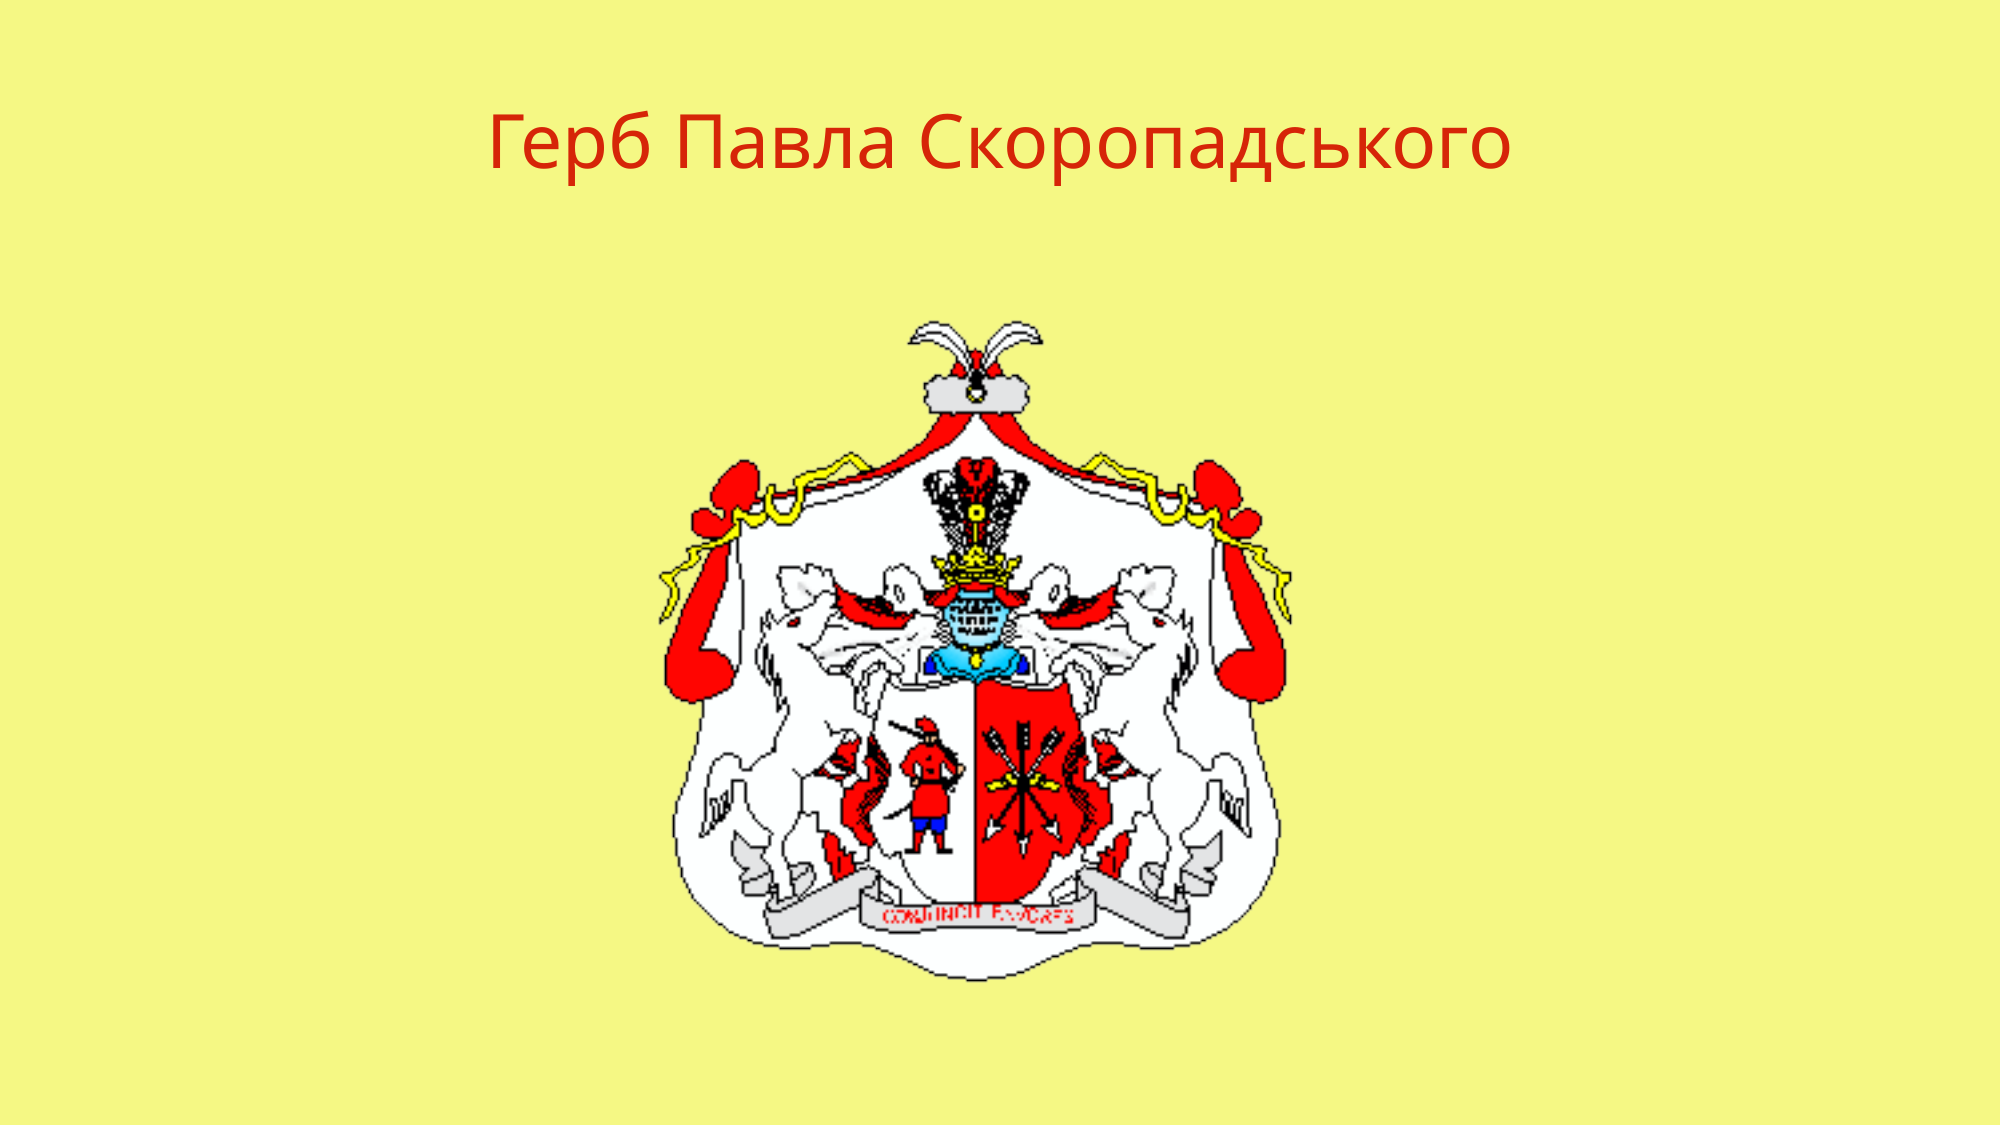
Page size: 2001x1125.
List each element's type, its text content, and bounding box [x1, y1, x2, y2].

picture [657, 255, 1298, 988]
title Герб Павла Скоропадського [362, 45, 1600, 232]
